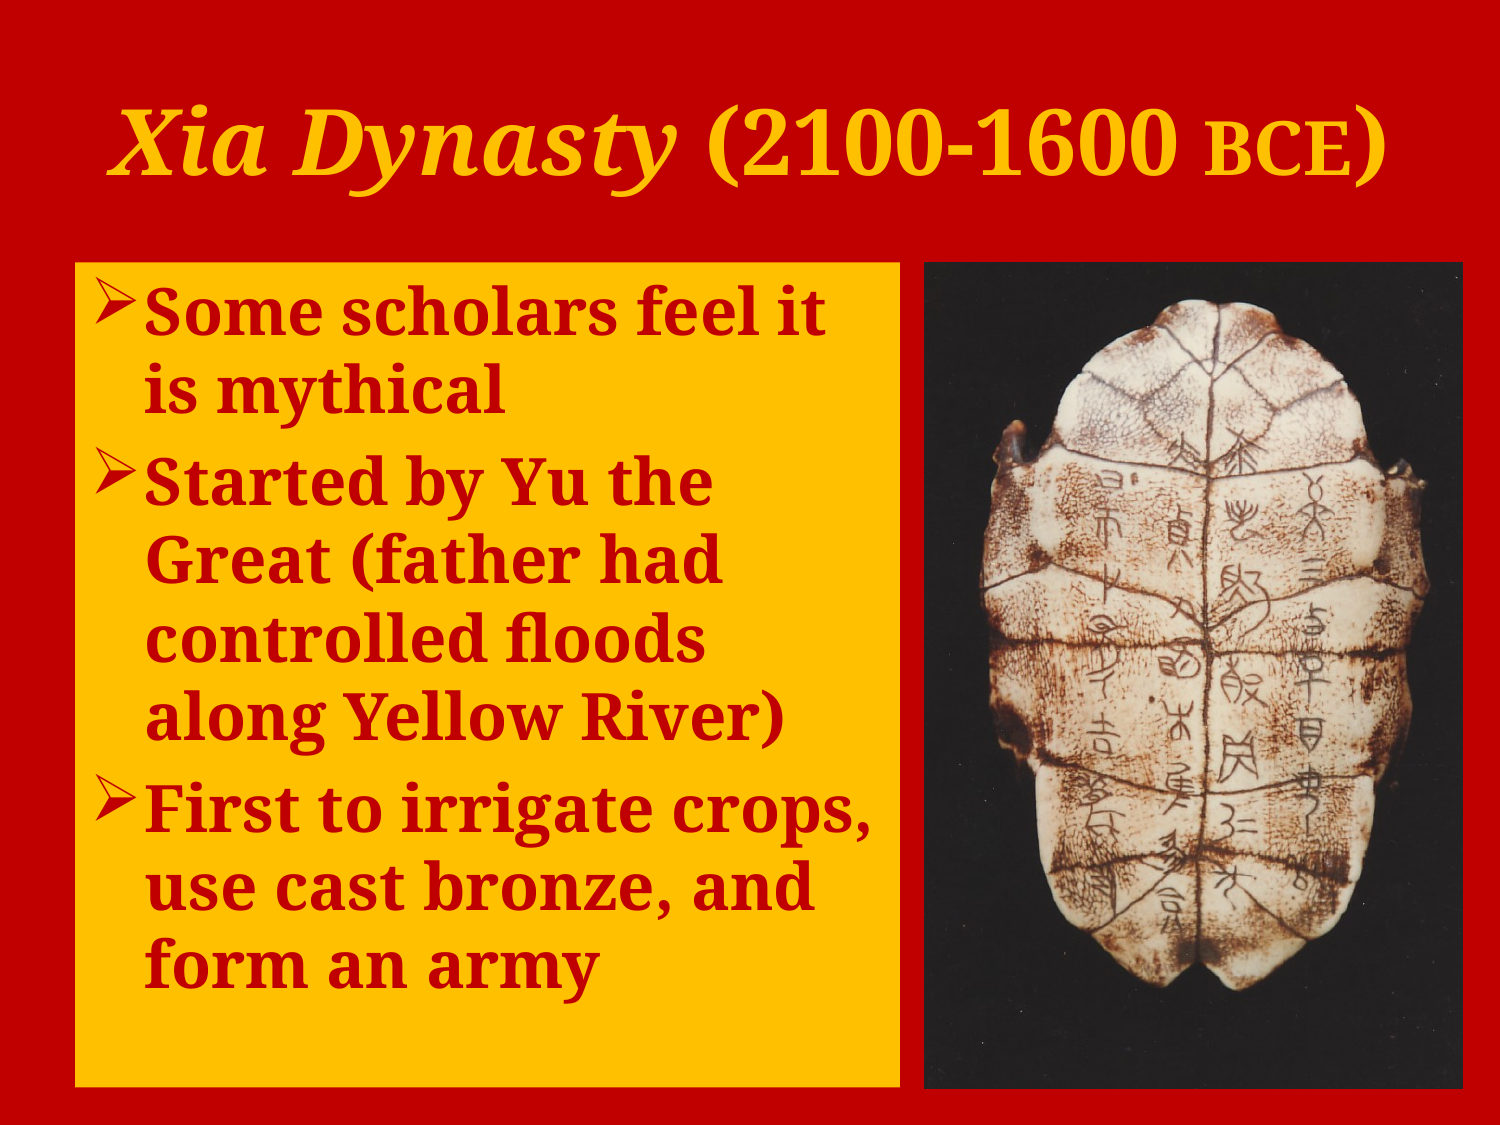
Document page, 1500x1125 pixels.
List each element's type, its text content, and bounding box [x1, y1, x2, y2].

list Some scholars feel it is mythical Started by Yu the Great (father had controlled floods along Yellow River) First to irrigate crops, use cast bronze, and form an army [75, 262, 900, 1088]
title Xia Dynasty (2100-1600 BCE) [75, 45, 1425, 233]
picture [924, 262, 1463, 1089]
